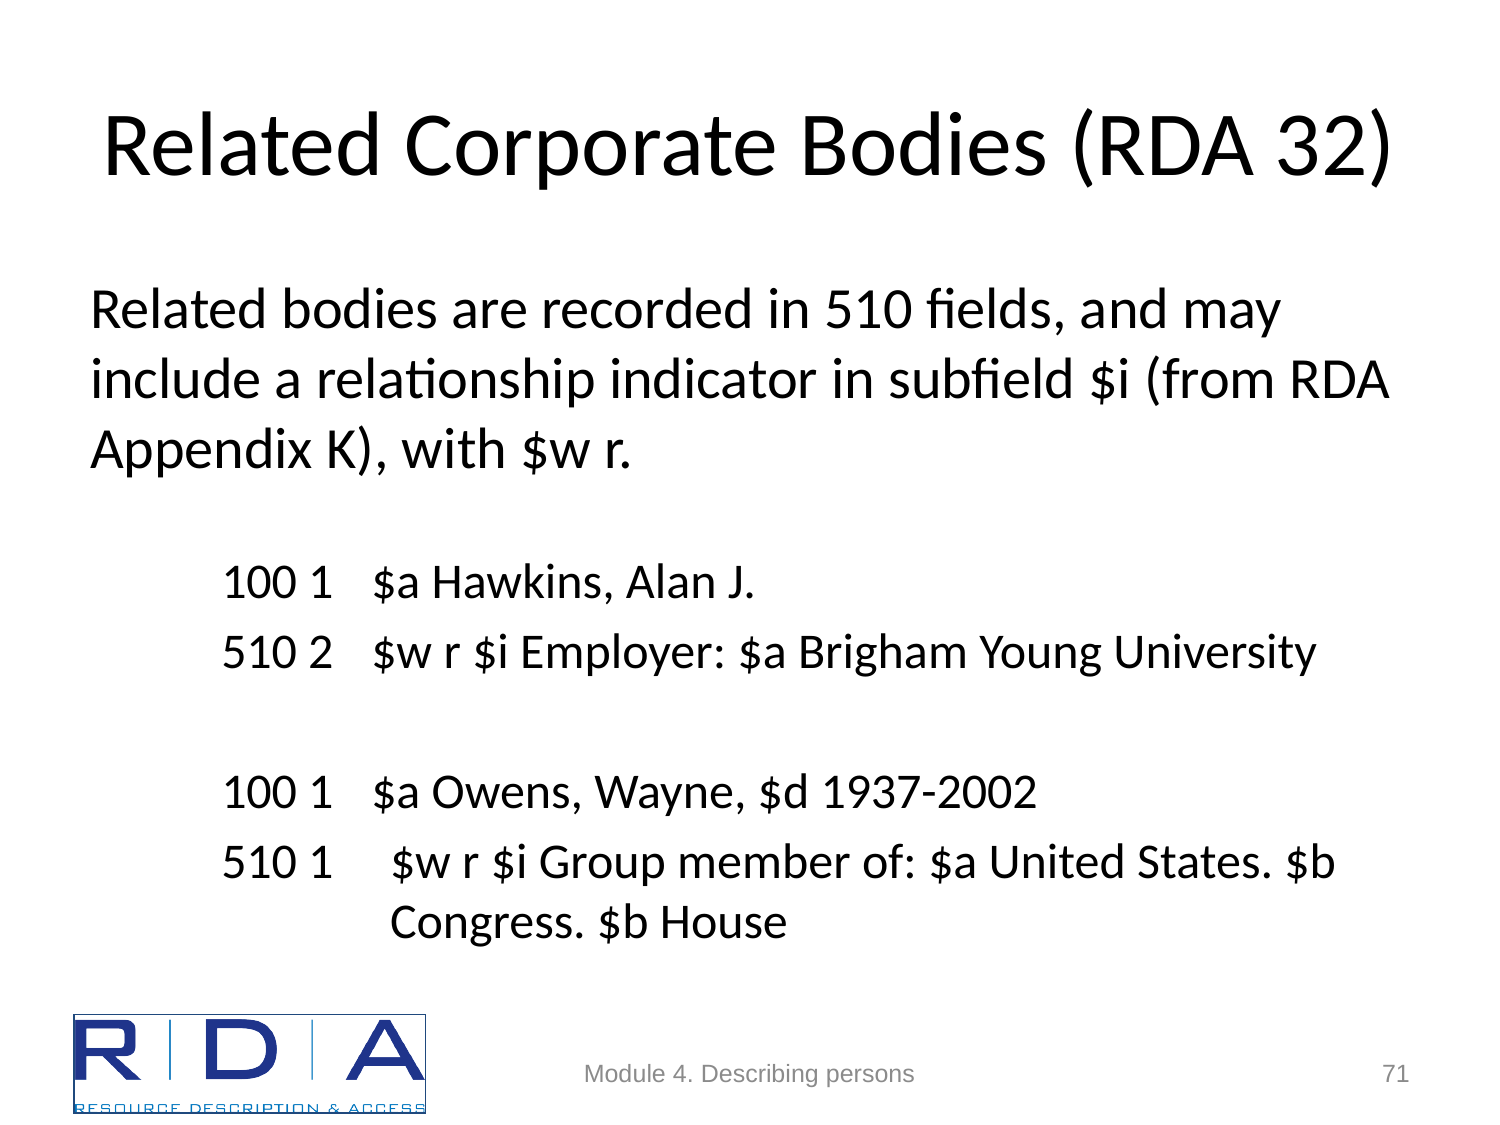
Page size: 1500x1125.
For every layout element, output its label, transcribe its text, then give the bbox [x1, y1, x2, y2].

picture [75, 1015, 425, 1112]
list Related bodies are recorded in 510 fields, and may include a relationship indicator in subfield $i (from RDA Appendix K), with $w r. 100 1 $a Hawkins, Alan J. 510 2 $w r $i Employer: $a Brigham Young University 100 1 $a Owens, Wayne, $d 1937-2002 510 1 $w r $i Group member of: $a United States. $b Congress. $b House [75, 262, 1425, 1005]
slide_number 71 [1074, 1042, 1425, 1103]
title Related Corporate Bodies (RDA 32) [75, 45, 1425, 233]
footer Module 4. Describing persons [512, 1042, 988, 1103]
